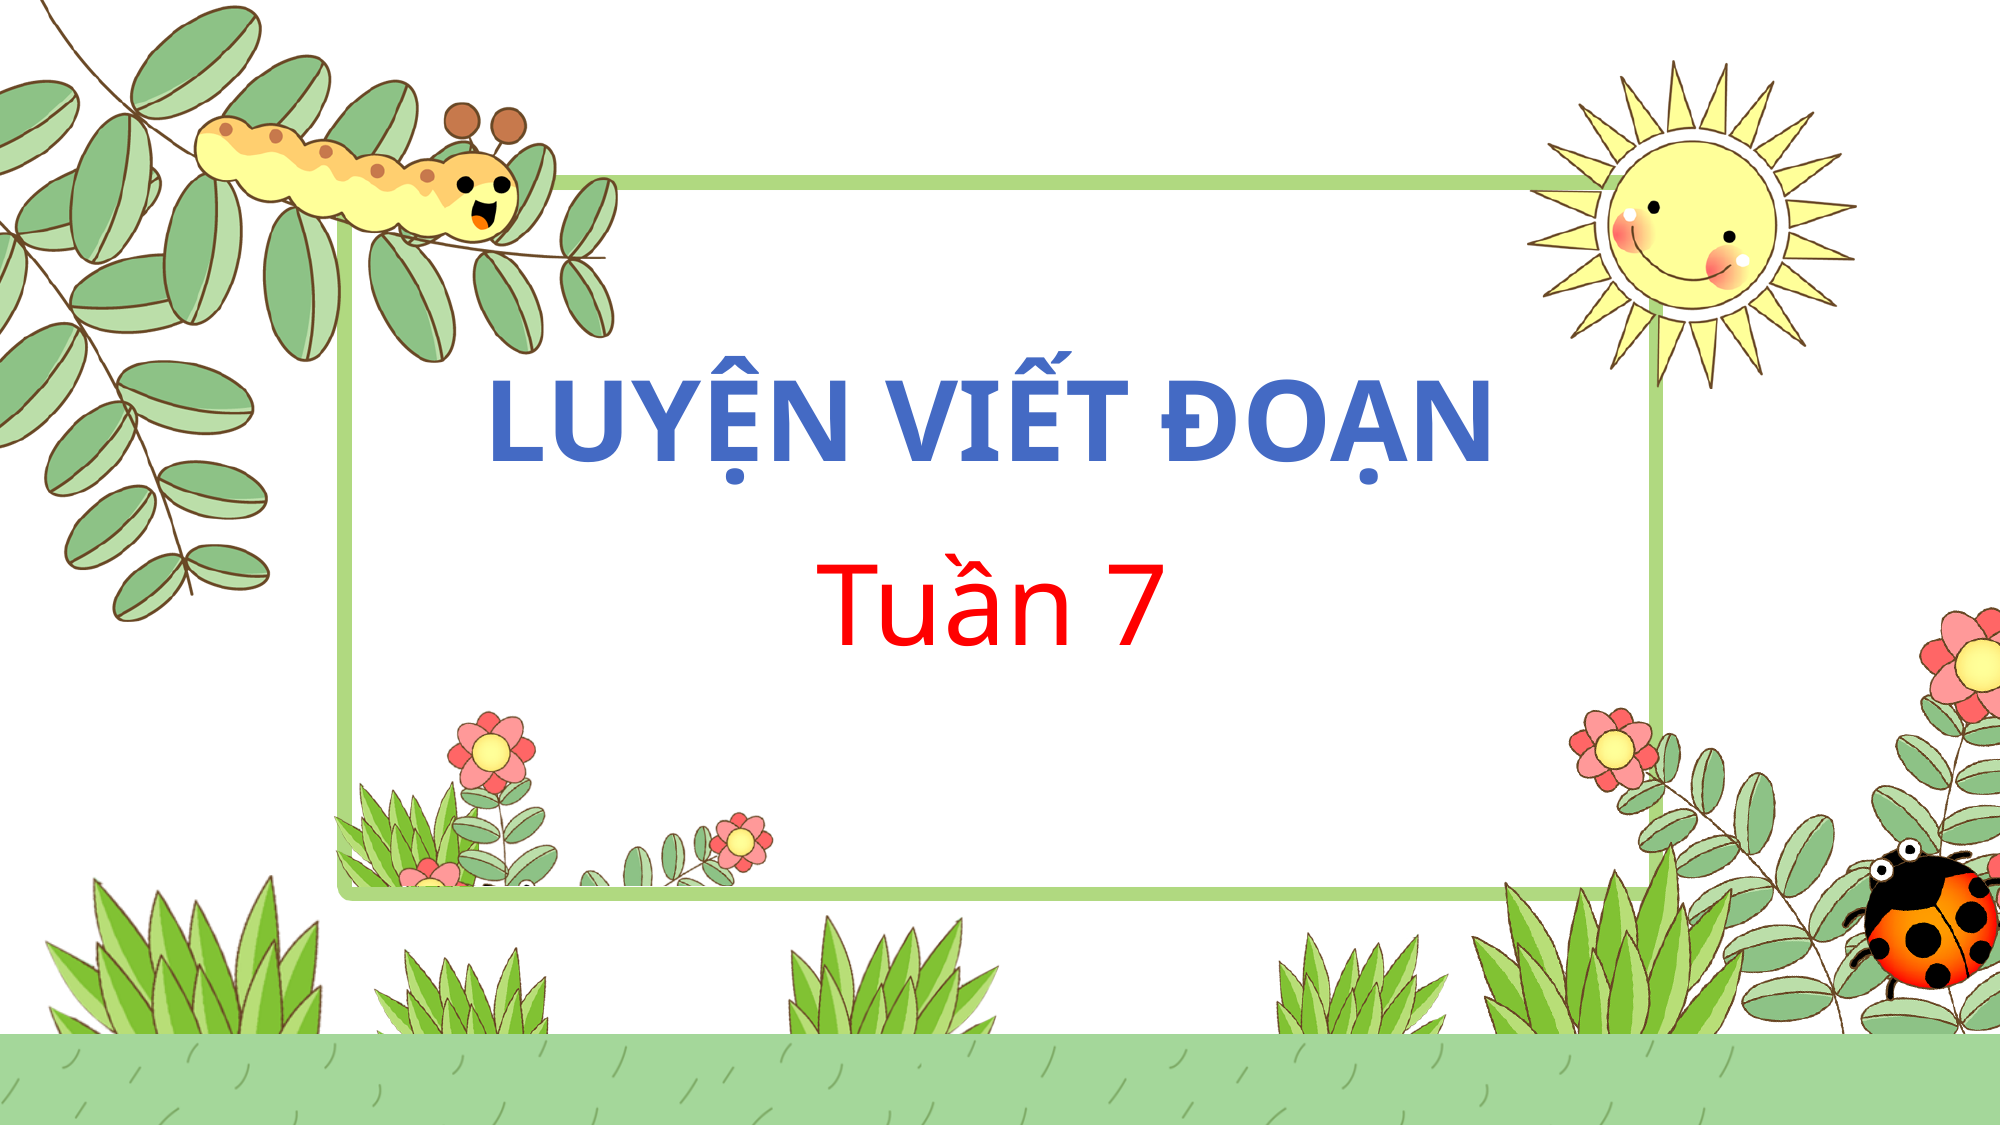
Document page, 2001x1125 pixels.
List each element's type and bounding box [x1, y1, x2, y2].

picture [0, 0, 1857, 606]
text_box [0, 606, 2000, 1125]
